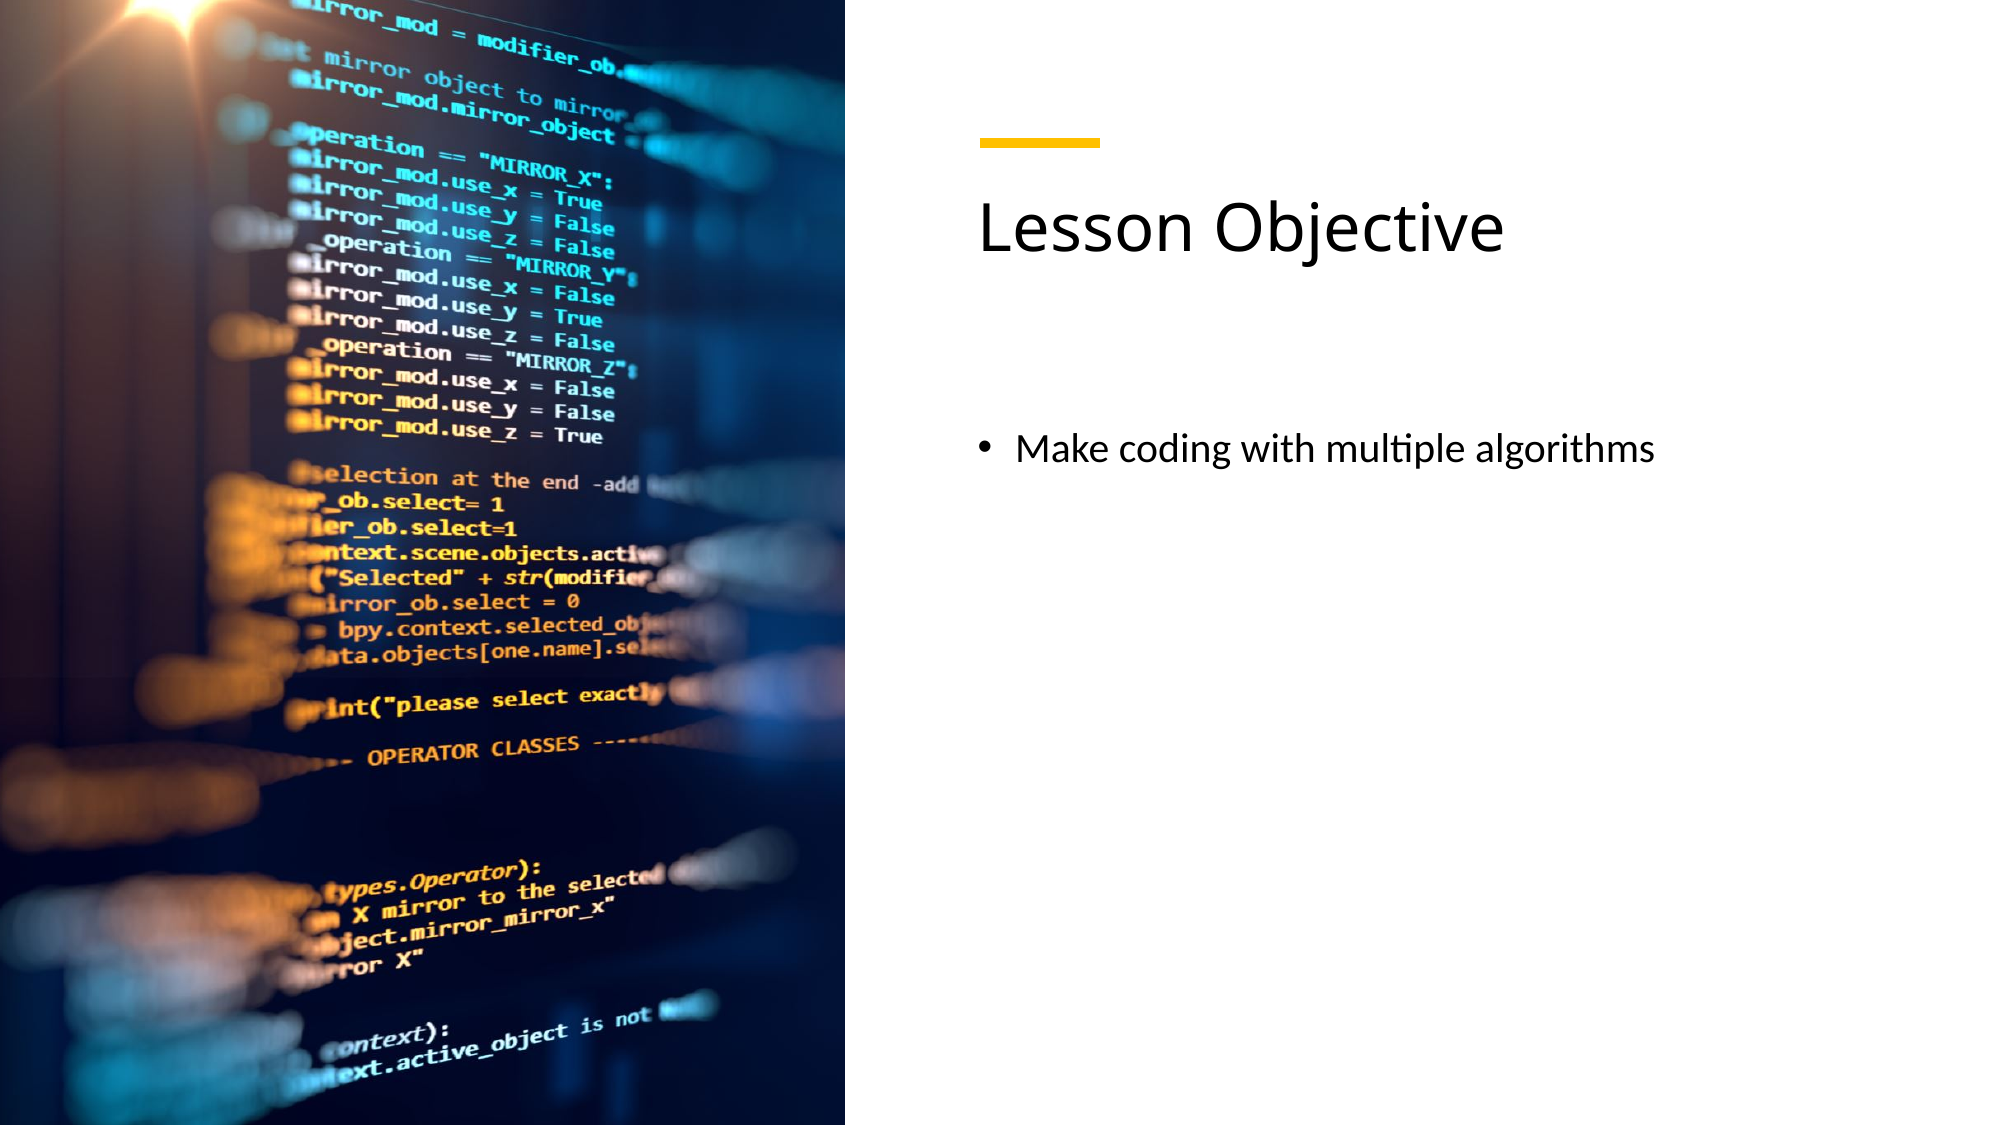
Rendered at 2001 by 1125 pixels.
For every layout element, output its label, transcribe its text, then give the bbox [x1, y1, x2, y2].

list Make coding with multiple algorithms [962, 418, 1856, 1008]
picture [0, 0, 845, 1125]
title Lesson Objective [962, 186, 1856, 417]
picture [627, 69, 643, 78]
